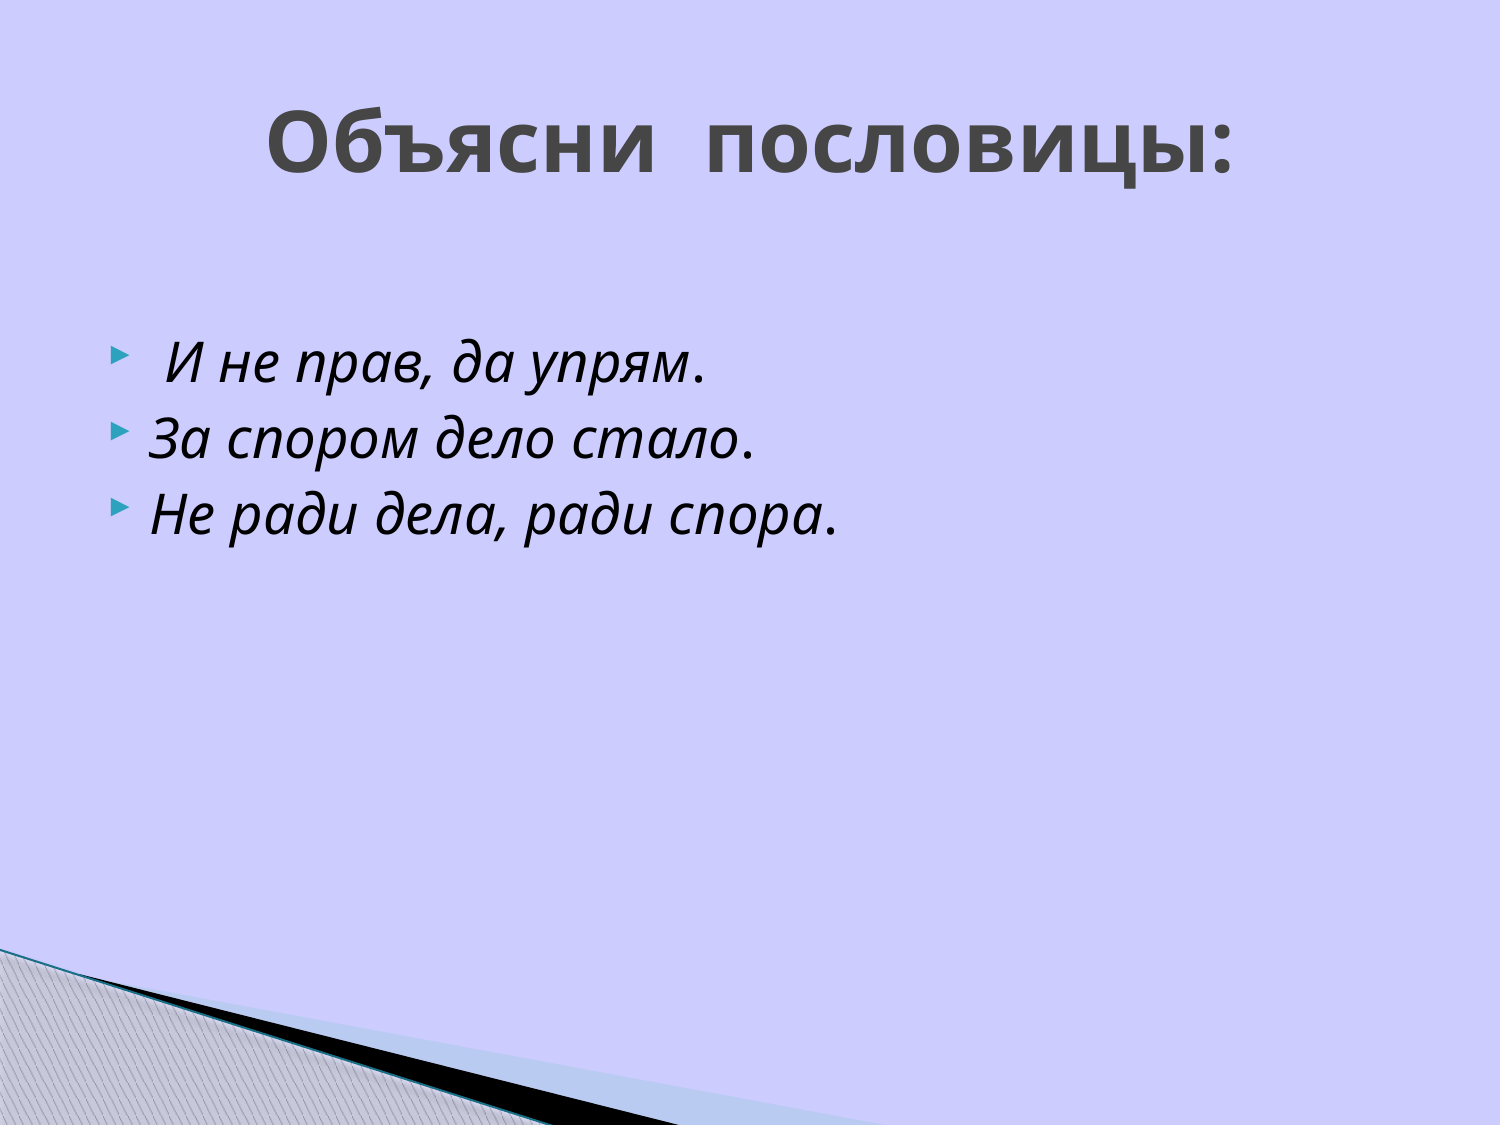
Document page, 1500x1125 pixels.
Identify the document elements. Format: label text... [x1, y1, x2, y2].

list И не прав, да упрям. За спором дело стало. Не ради дела, ради спора. [75, 243, 1425, 986]
title Объясни пословицы: [75, 45, 1425, 233]
